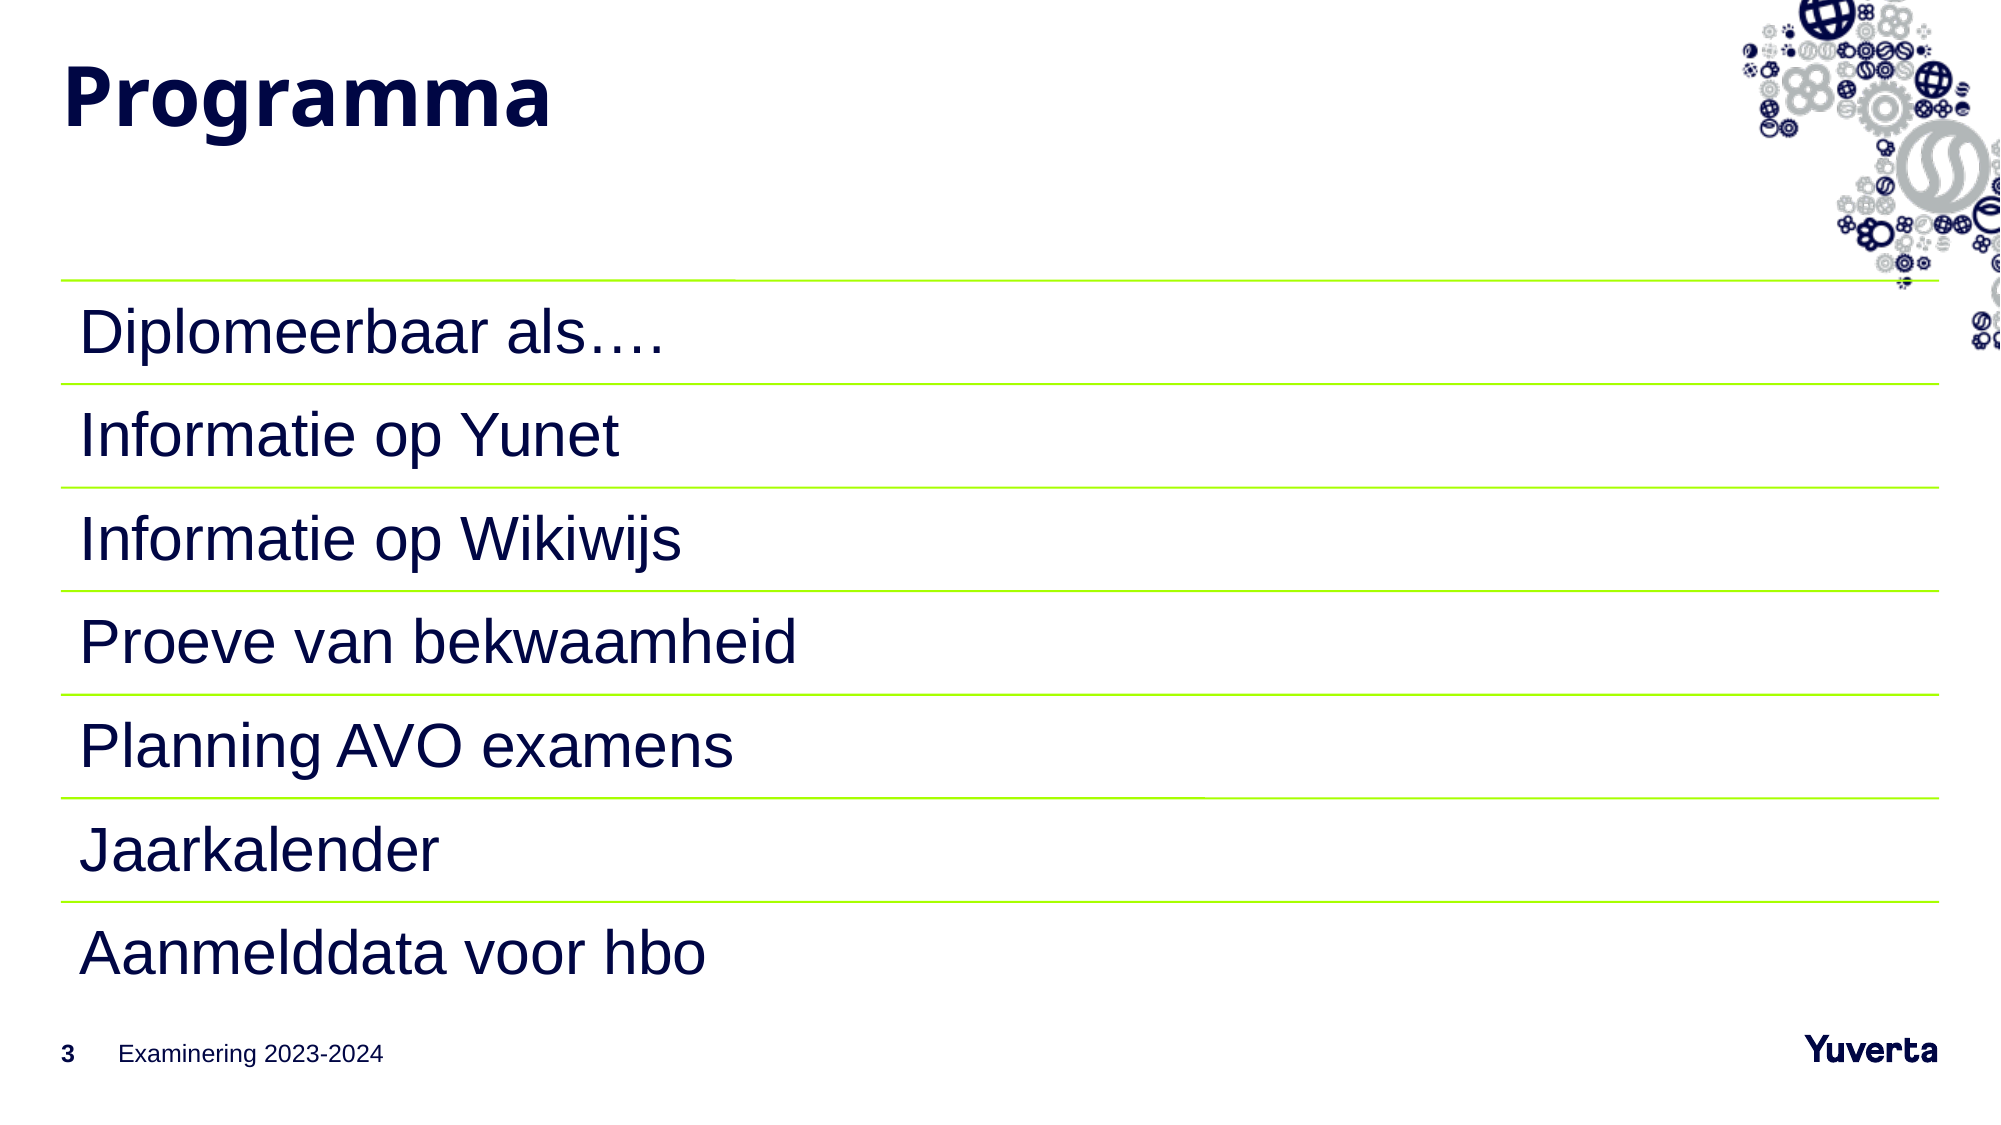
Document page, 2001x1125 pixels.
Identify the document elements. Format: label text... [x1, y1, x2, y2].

slide_number 3 [60, 1037, 113, 1073]
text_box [60, 280, 1940, 1006]
picture [0, 0, 2000, 1125]
footer Examinering 2023-2024 [118, 1037, 987, 1073]
title Programma [60, 48, 1720, 239]
